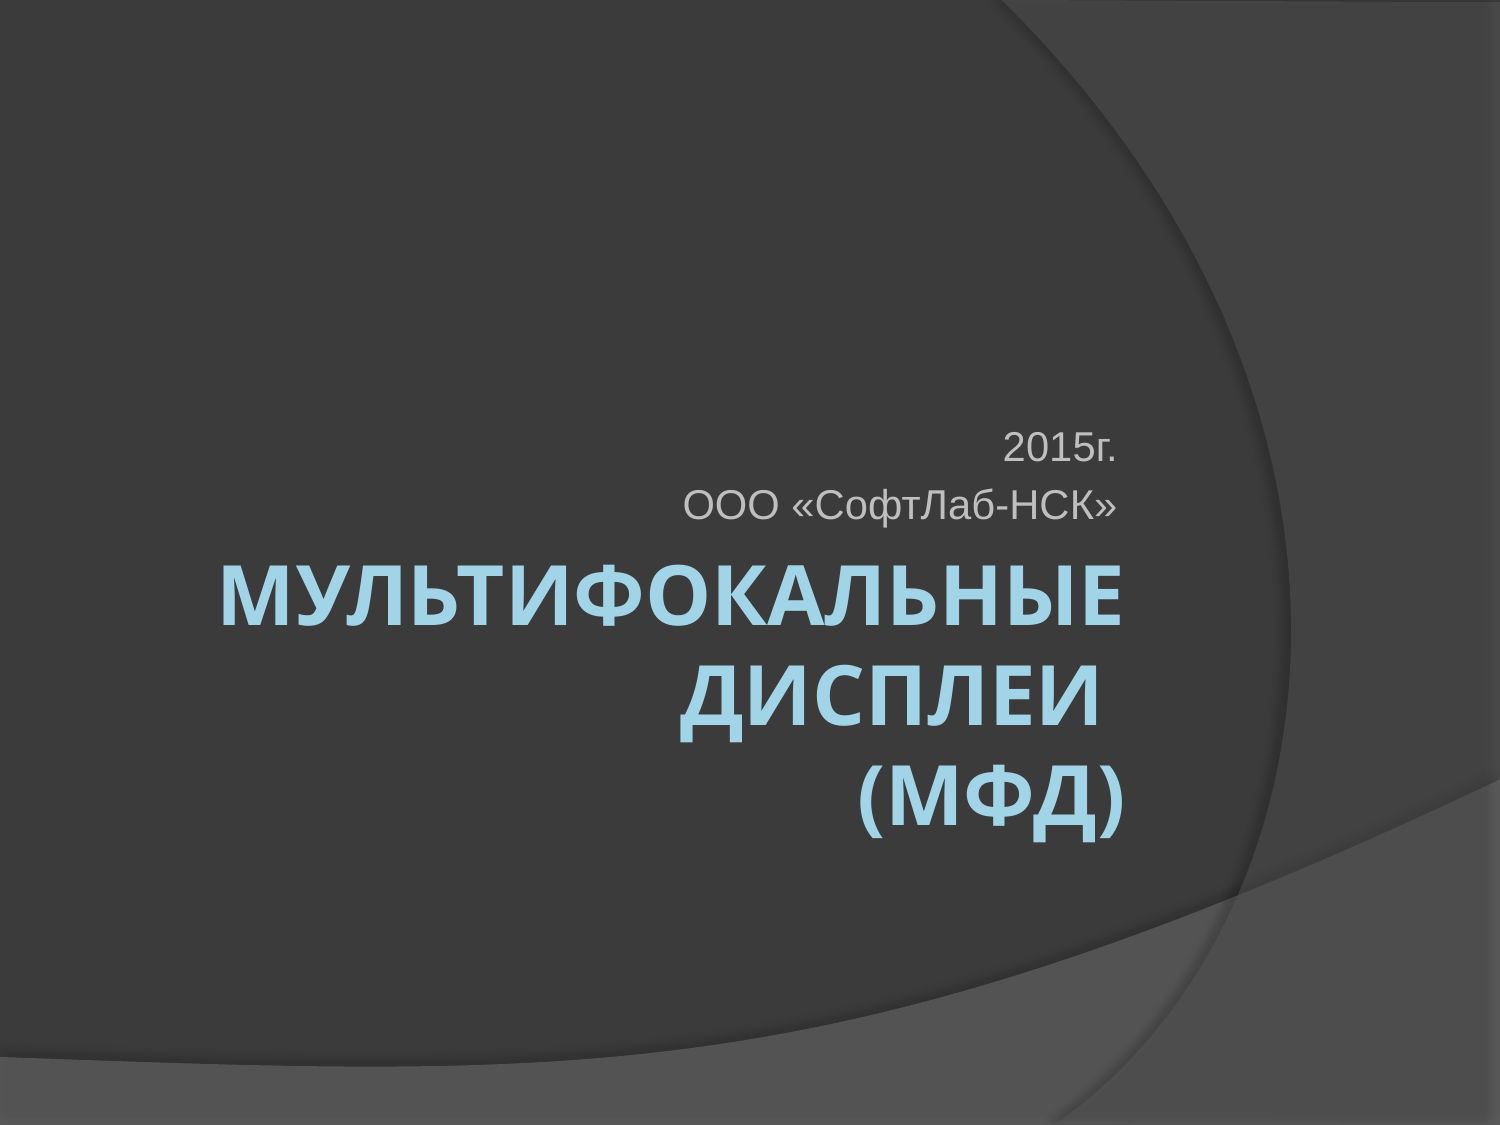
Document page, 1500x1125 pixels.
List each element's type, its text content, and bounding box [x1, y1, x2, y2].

title МУЛЬТИФОКАЛЬНЫЕ ДИСПЛЕИ (МФД) [70, 534, 1134, 988]
subtitle 2015г. ООО «СофтЛаб-НСК» [70, 240, 1126, 529]
